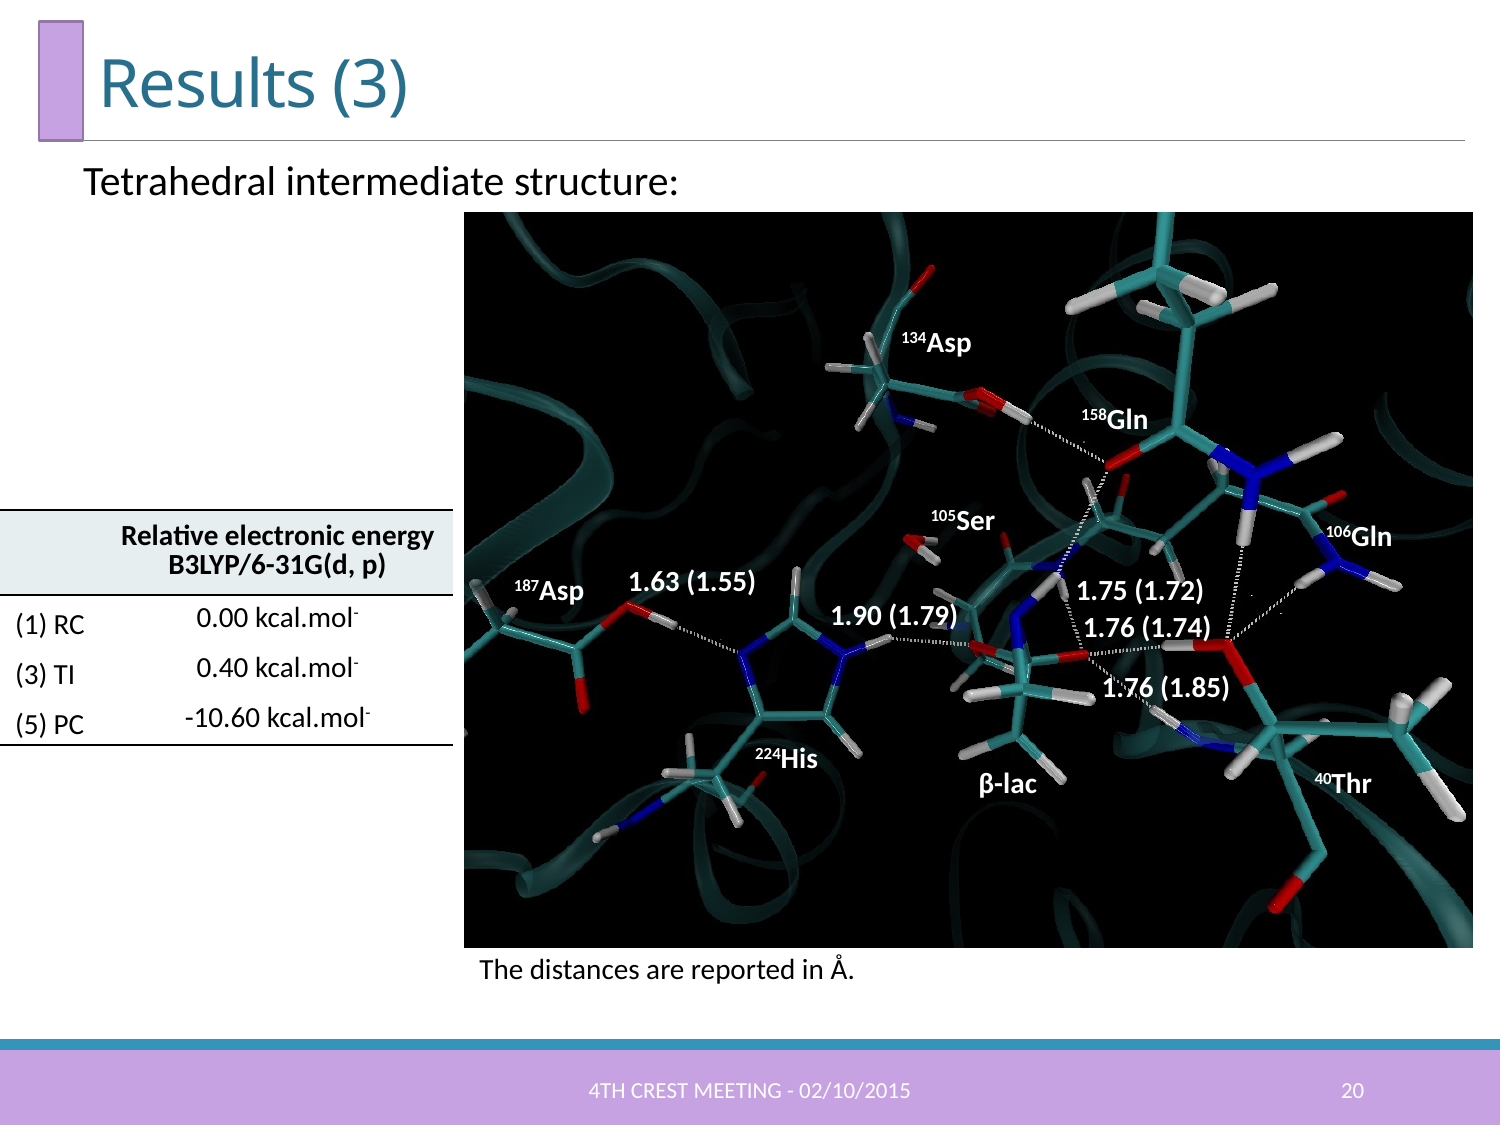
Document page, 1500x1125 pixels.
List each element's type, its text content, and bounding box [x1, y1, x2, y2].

list Tetrahedral intermediate structure: [83, 152, 1428, 1008]
footer 4th CREST meeting - 02/10/2015 [453, 1059, 1047, 1120]
table_cell (5) PC [0, 695, 102, 744]
text_box [38, 20, 84, 142]
title Results (3) [84, 47, 1428, 129]
table_cell (1) RC [0, 596, 102, 645]
table_cell (3) TI [0, 645, 102, 695]
slide_number 20 [1218, 1059, 1380, 1120]
table_header Relative electronic energy B3LYP/6-31G(d, p) [102, 511, 453, 594]
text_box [463, 211, 1473, 948]
table_cell 0.00 kcal.mol- [102, 596, 453, 645]
table_cell 0.40 kcal.mol- [102, 645, 453, 695]
table_header [0, 511, 102, 594]
table_cell -10.60 kcal.mol- [102, 695, 453, 744]
text_box The distances are reported in Å. [464, 953, 904, 993]
